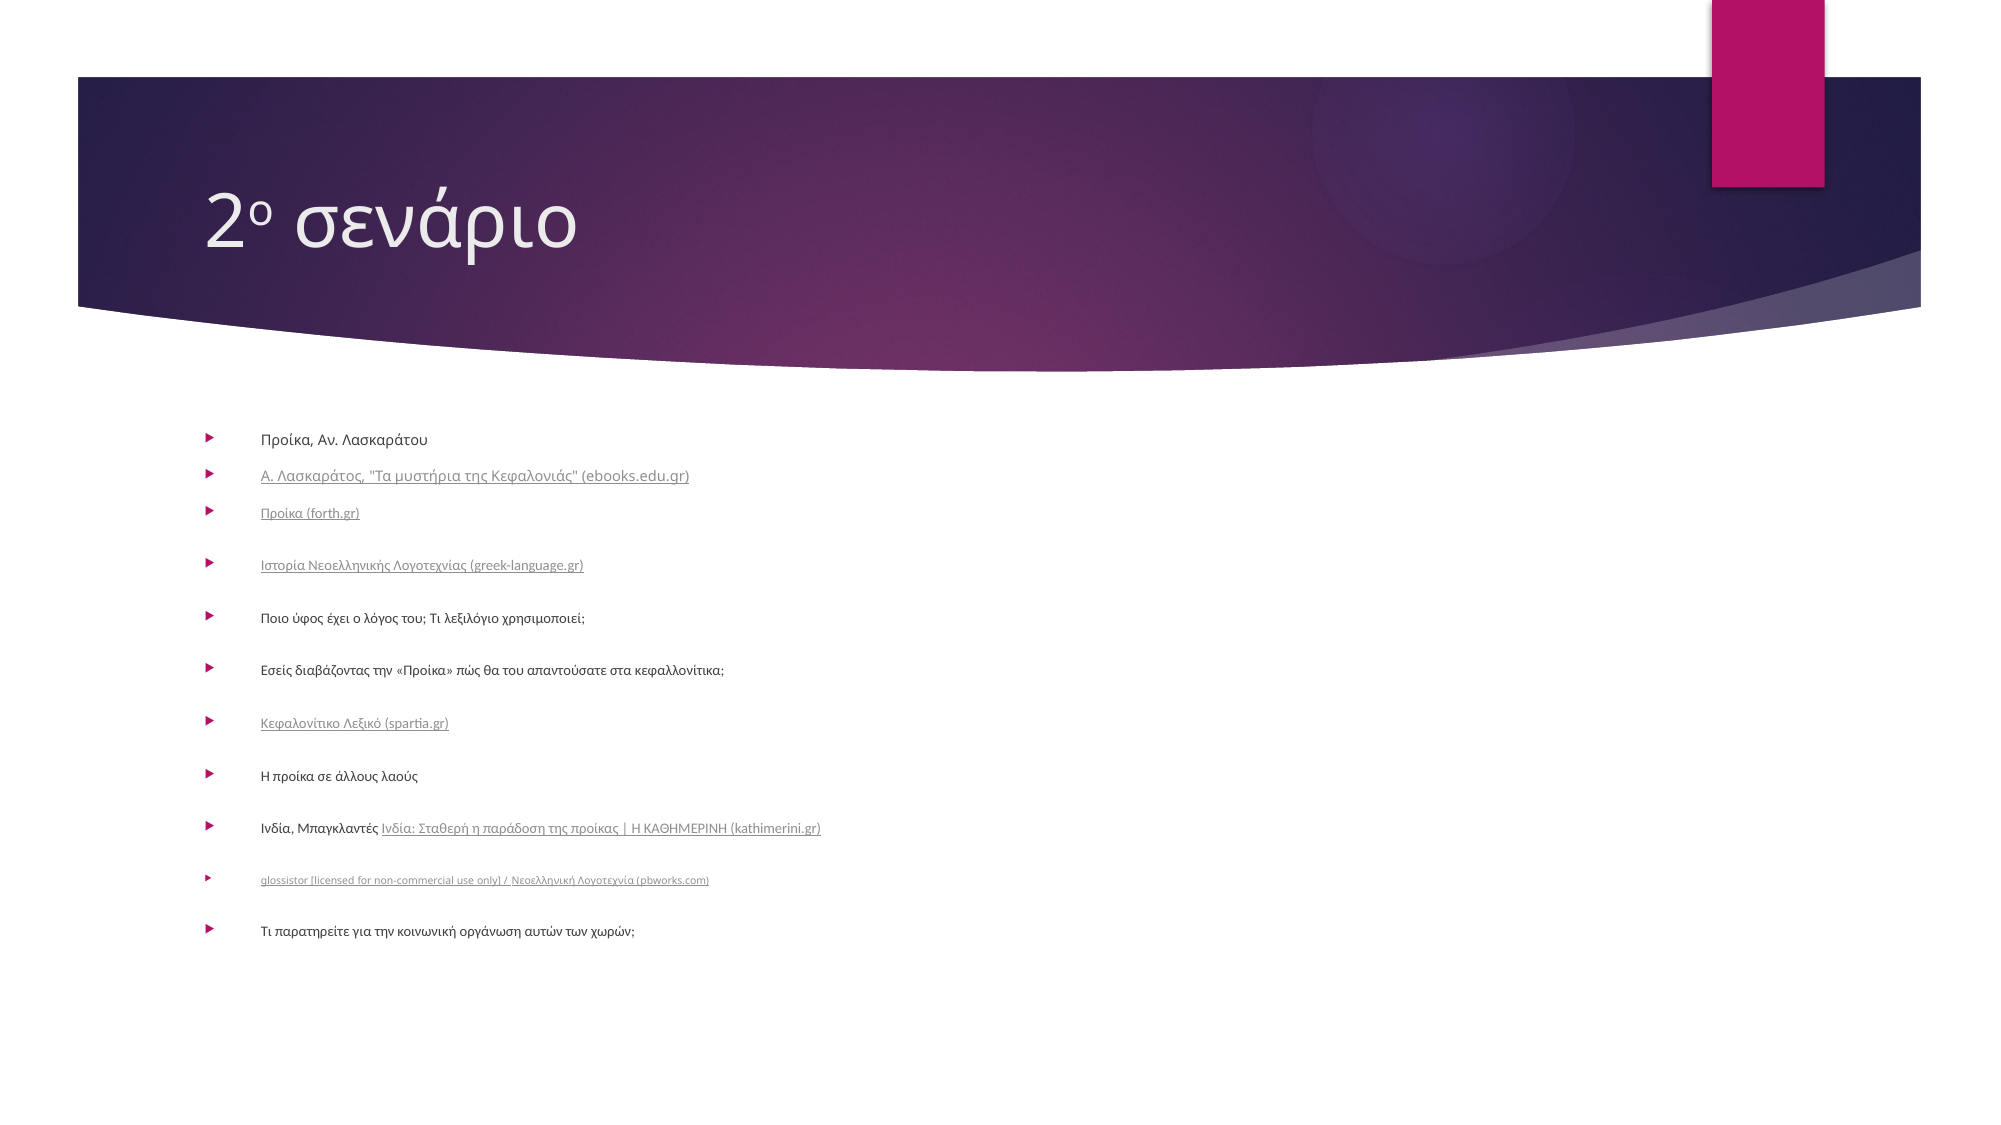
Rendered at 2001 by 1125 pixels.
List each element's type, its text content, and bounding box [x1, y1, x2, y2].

list Προίκα, Αν. Λασκαράτου Α. Λασκαράτος, "Τα μυστήρια της Κεφαλονιάς" (ebooks.edu.gr) Προίκα (forth.gr) Ιστορία Νεοελληνικής Λογοτεχνίας (greek-language.gr) Ποιο ύφος έχει ο λόγος του; Τι λεξιλόγιο χρησιμοποιεί; Εσείς διαβάζοντας την «Προίκα» πώς θα του απαντούσατε στα κεφαλλονίτικα; Κεφαλονίτικο Λεξικό (spartia.gr) Η προίκα σε άλλους λαούς Ινδία, Μπαγκλαντές Ινδία: Σταθερή η παράδοση της προίκας | Η ΚΑΘΗΜΕΡΙΝΗ (kathimerini.gr) glossistor [licensed for non-commercial use only] / Νεοελληνική Λογοτεχνία (pbworks.com) Τι παρατηρείτε για την κοινωνική οργάνωση αυτών των χωρών; [189, 426, 1638, 988]
title 2ο σενάριο [189, 159, 1627, 276]
